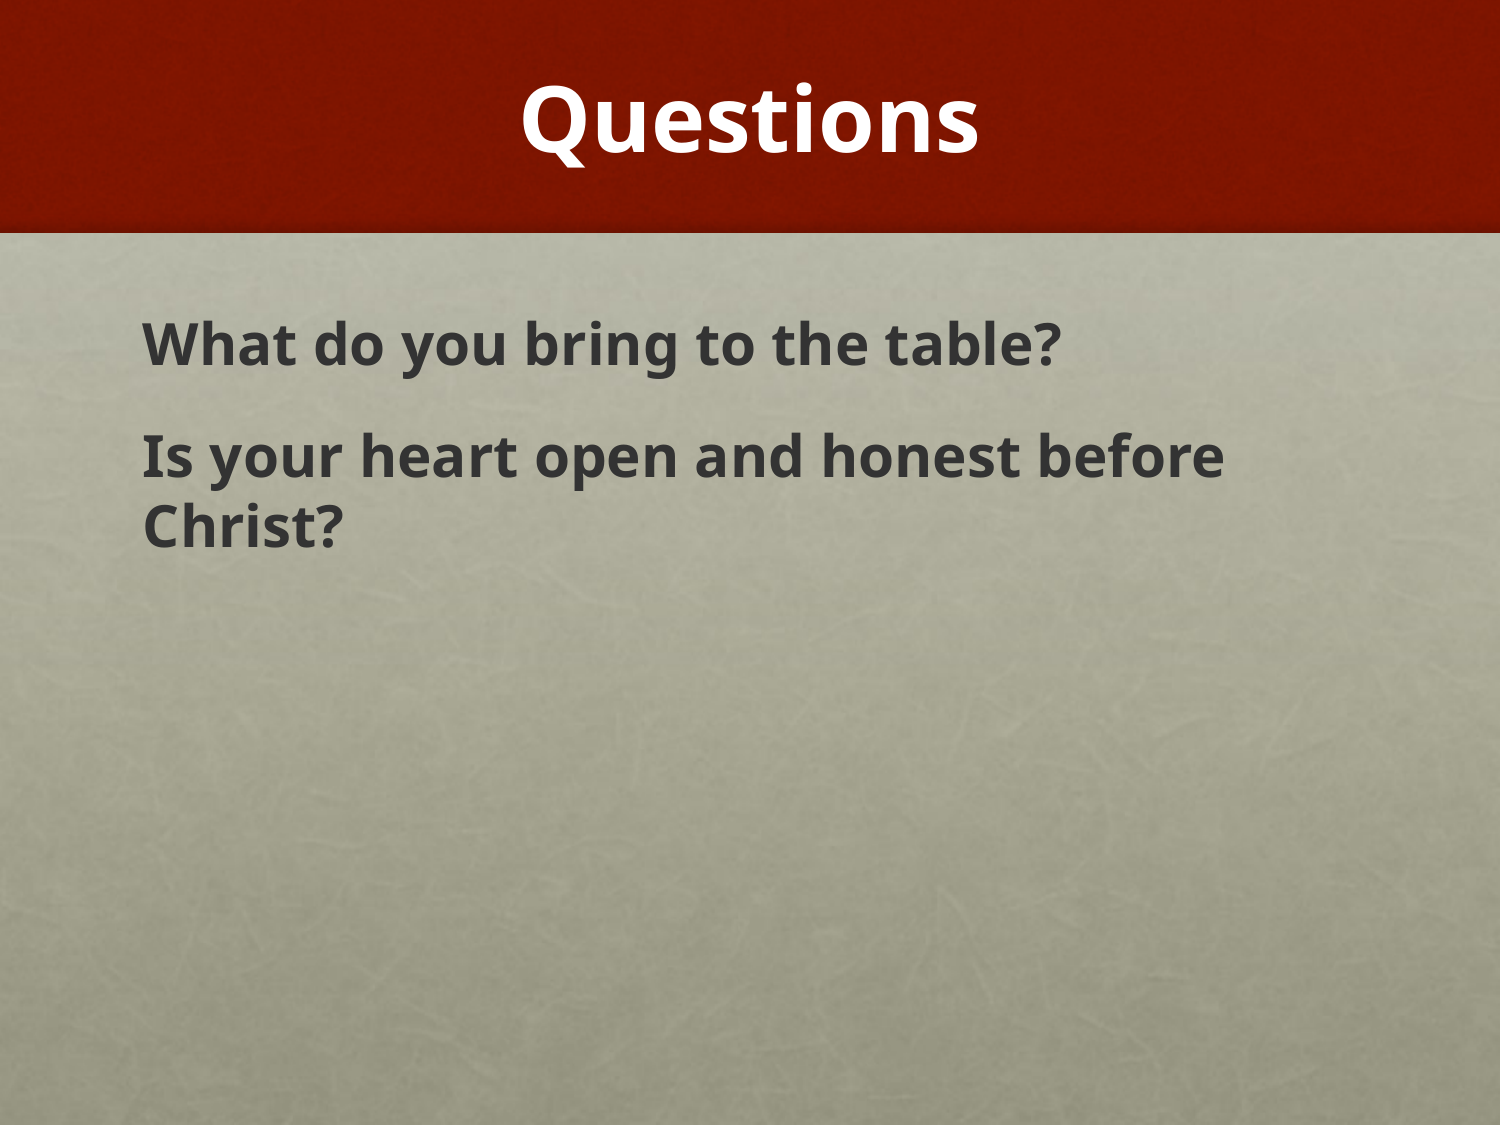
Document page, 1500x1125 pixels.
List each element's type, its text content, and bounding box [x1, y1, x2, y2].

title Questions [127, 10, 1372, 221]
list What do you bring to the table? Is your heart open and honest before Christ? [127, 299, 1372, 1005]
picture [0, 214, 1500, 1125]
